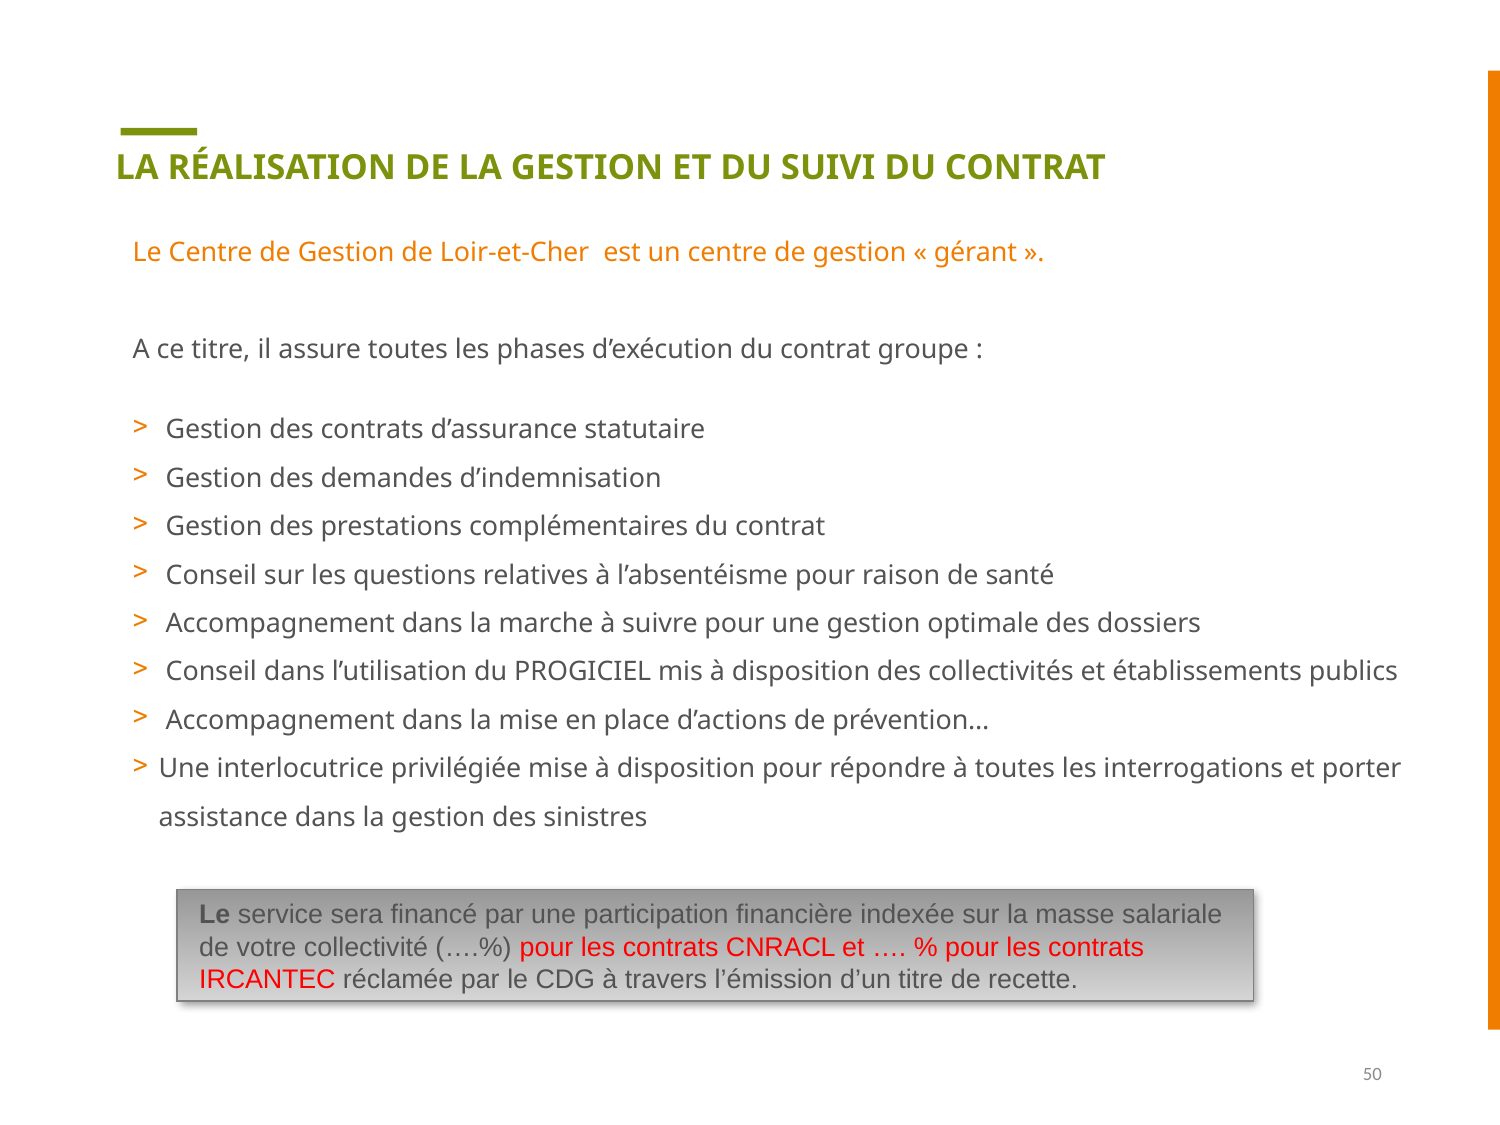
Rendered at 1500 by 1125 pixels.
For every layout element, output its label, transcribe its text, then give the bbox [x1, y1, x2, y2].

text_box Le Centre de Gestion de Loir-et-Cher est un centre de gestion « gérant ». A ce titre, il assure toutes les phases d’exécution du contrat groupe : Gestion des contrats d’assurance statutaire Gestion des demandes d’indemnisation Gestion des prestations complémentaires du contrat Conseil sur les questions relatives à l’absentéisme pour raison de santé Accompagnement dans la marche à suivre pour une gestion optimale des dossiers Conseil dans l’utilisation du PROGICIEL mis à disposition des collectivités et établissements publics Accompagnement dans la mise en place d’actions de prévention… Une interlocutrice privilégiée mise à disposition pour répondre à toutes les interrogations et porter assistance dans la gestion des sinistres [117, 227, 1419, 839]
slide_number 50 [1059, 1042, 1397, 1103]
text_box LA RÉALISATION DE LA GESTION ET DU SUIVI DU CONTRAT [115, 144, 1237, 184]
text_box Le service sera financé par une participation financière indexée sur la masse salariale de votre collectivité (….%) pour les contrats CNRACL et …. % pour les contrats IRCANTEC réclamée par le CDG à travers l’émission d’un titre de recette. [177, 889, 1254, 1001]
